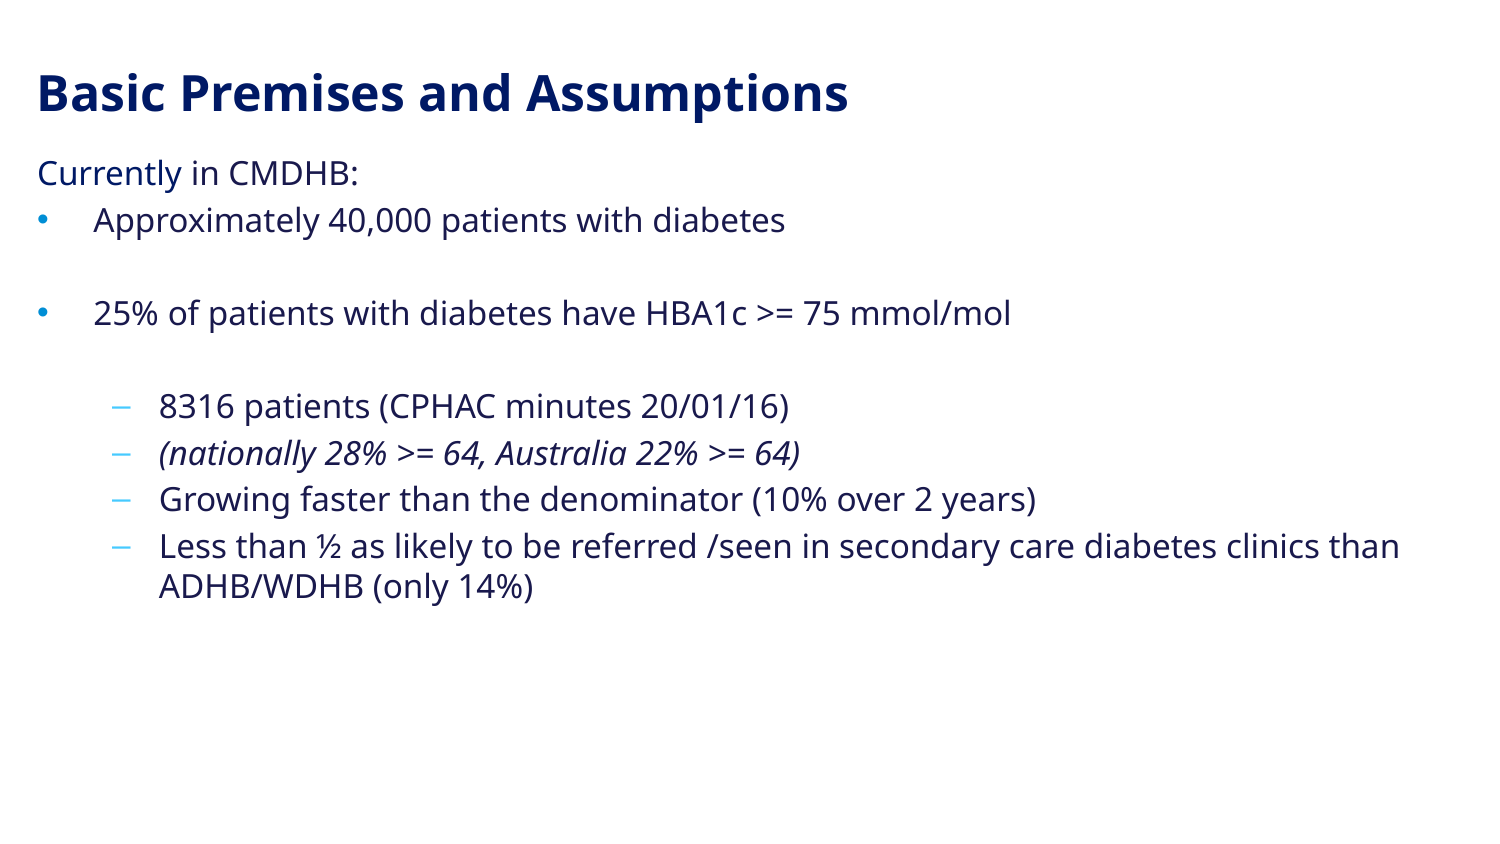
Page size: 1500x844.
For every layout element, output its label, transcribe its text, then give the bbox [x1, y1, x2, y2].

list Currently in CMDHB: Approximately 40,000 patients with diabetes 25% of patients with diabetes have HBA1c >= 75 mmol/mol 8316 patients (CPHAC minutes 20/01/16) (nationally 28% >= 64, Australia 22% >= 64) Growing faster than the denominator (10% over 2 years) Less than ½ as likely to be referred /seen in secondary care diabetes clinics than ADHB/WDHB (only 14%) [37, 152, 1458, 722]
list Basic Premises and Assumptions [36, 62, 1276, 121]
